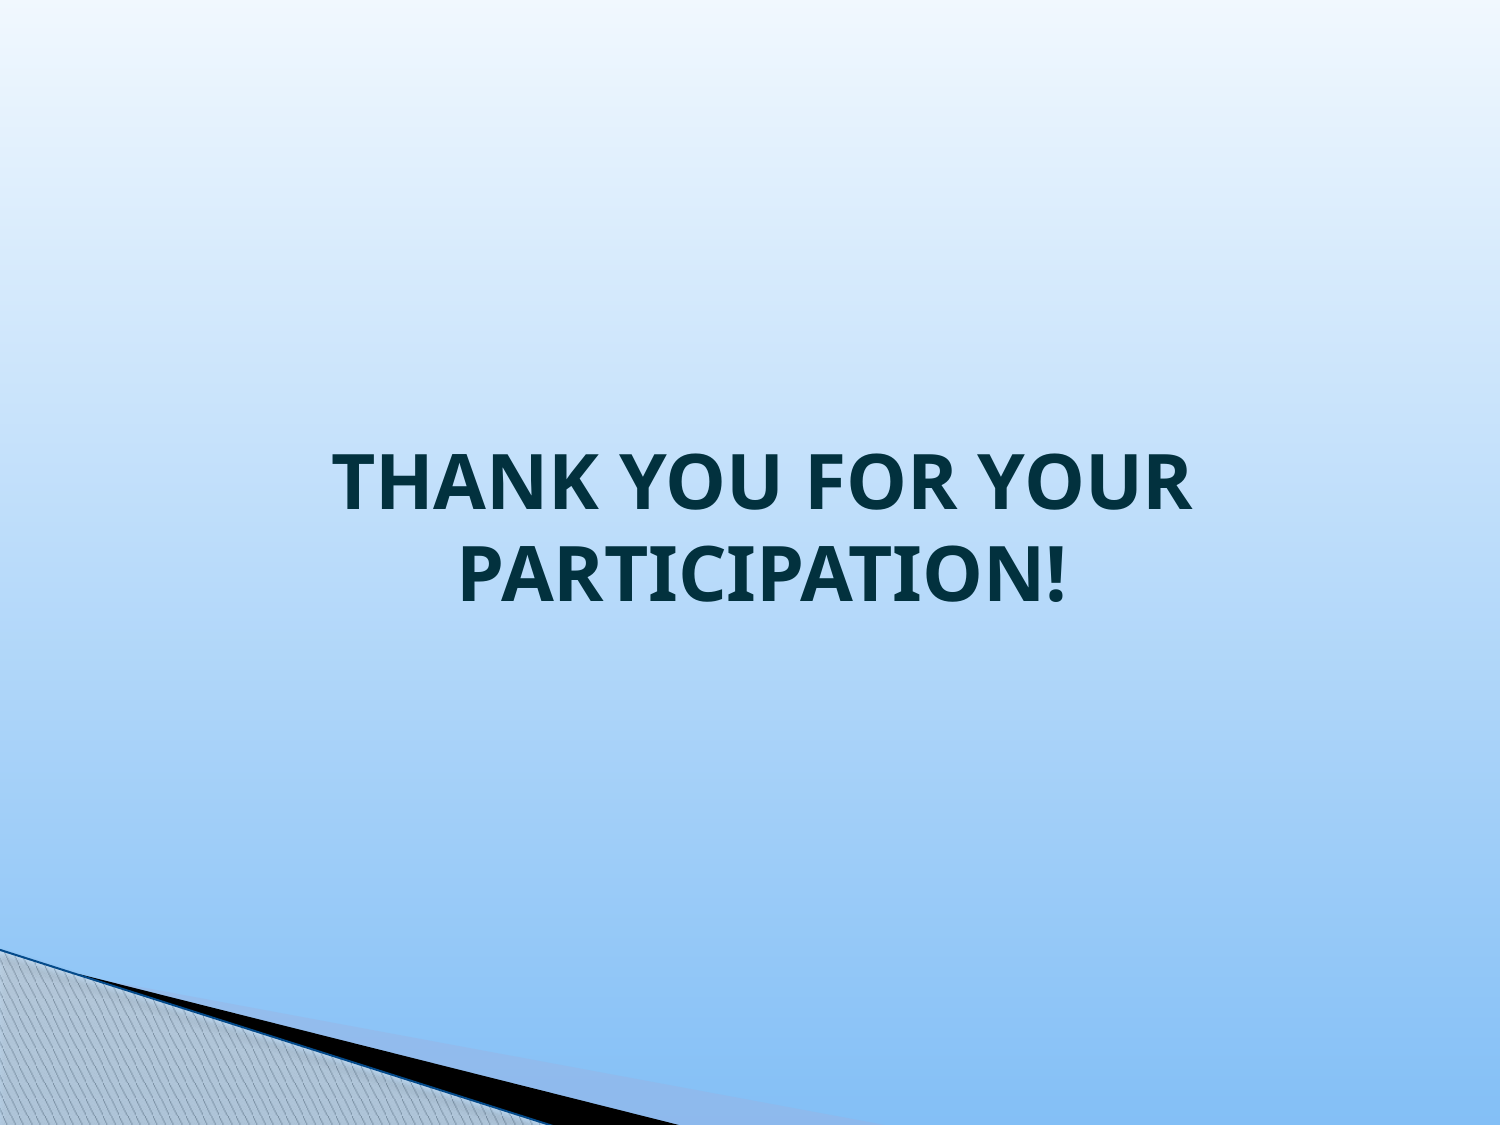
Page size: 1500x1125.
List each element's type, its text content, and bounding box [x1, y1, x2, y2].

title THANK YOU FOR YOUR PARTICIPATION! [262, 425, 1263, 625]
